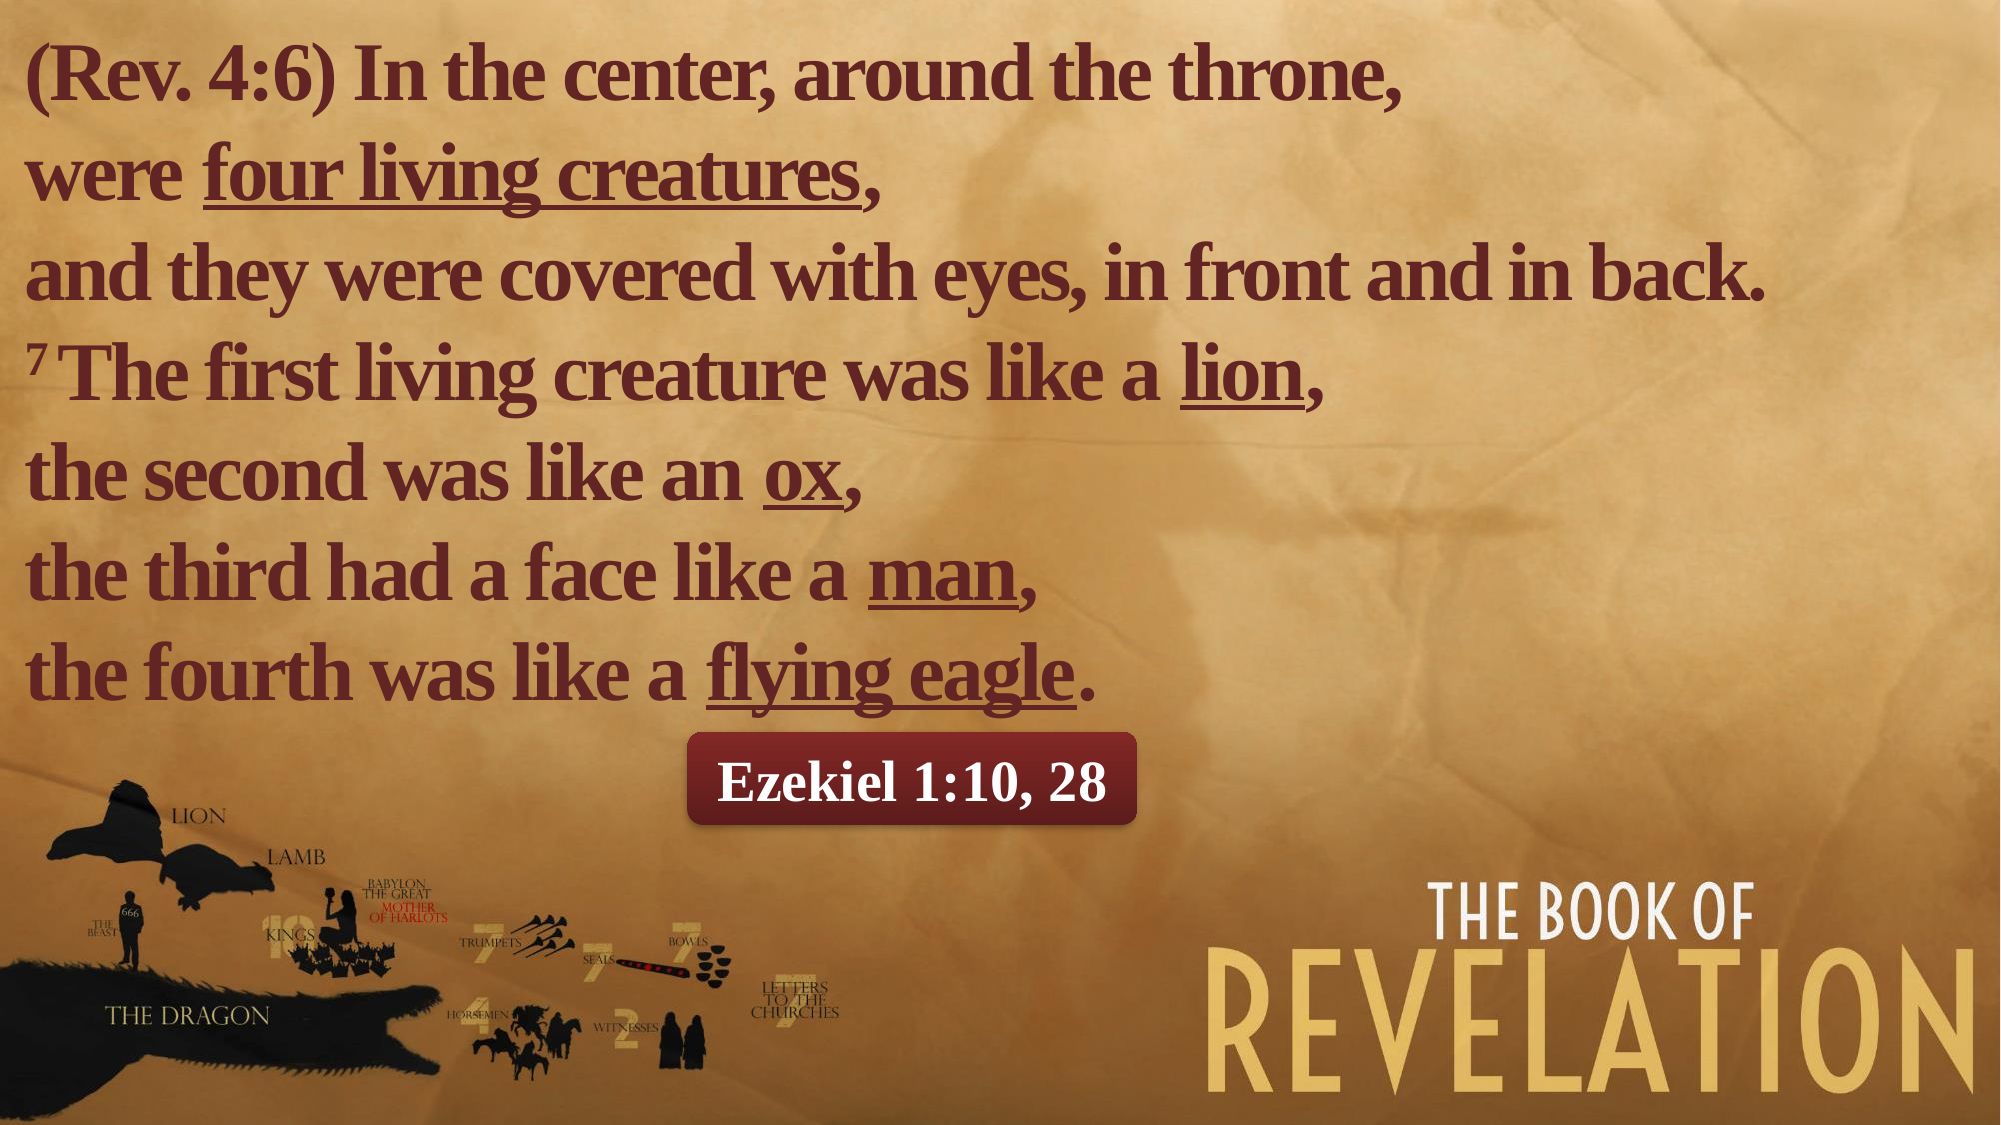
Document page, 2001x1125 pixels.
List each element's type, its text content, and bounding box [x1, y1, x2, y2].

picture [0, 0, 2001, 1125]
text_box (Rev. 4:6) In the center, around the throne, were four living creatures, and they were covered with eyes, in front and in back. 7 The first living creature was like a lion, the second was like an ox, the third had a face like a man, the fourth was like a flying eagle. [9, 9, 1986, 725]
text_box Ezekiel 1:10, 28 [685, 729, 1140, 828]
